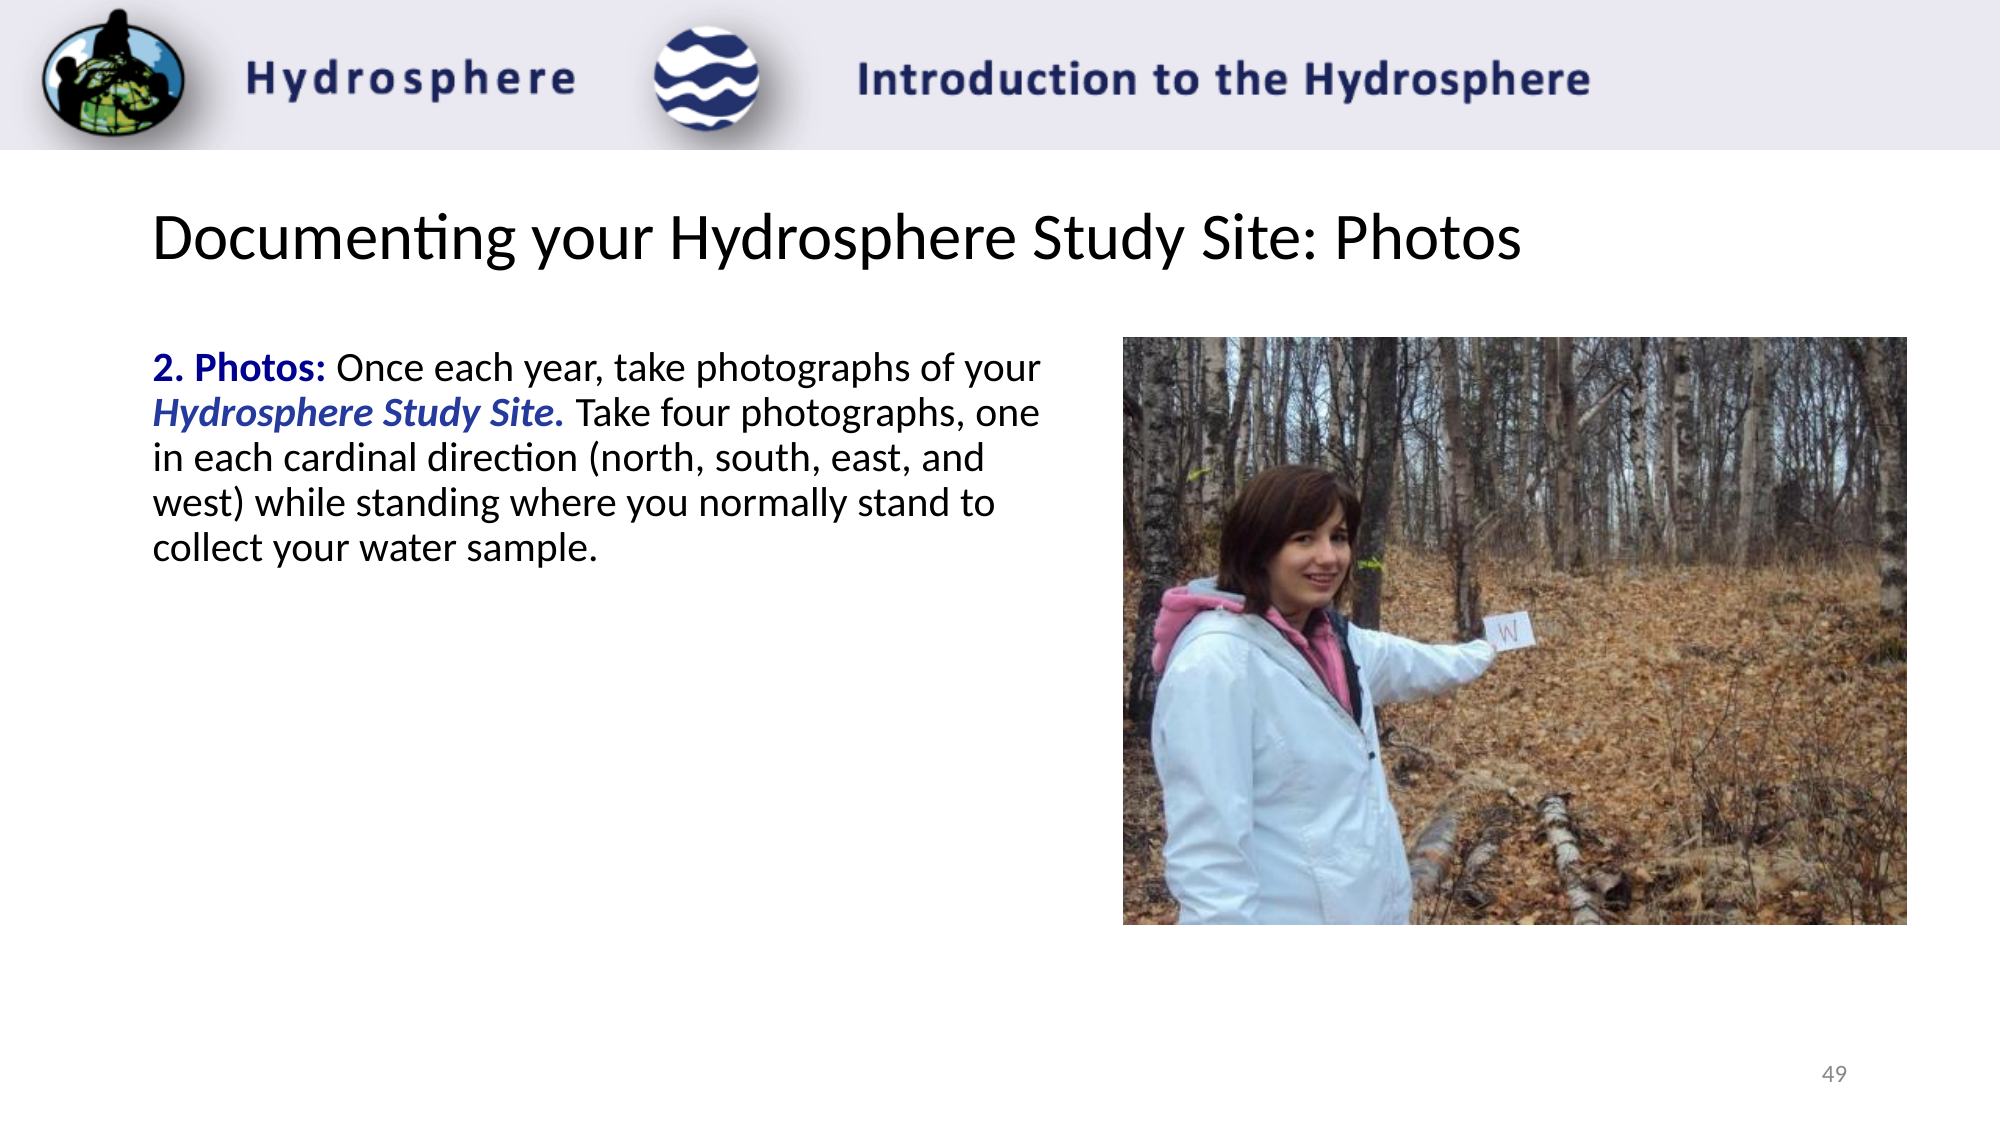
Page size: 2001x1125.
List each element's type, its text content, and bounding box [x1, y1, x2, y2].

list 2. Photos: Once each year, take photographs of your Hydrosphere Study Site. Take four photographs, one in each cardinal direction (north, south, east, and west) while standing where you normally stand to collect your water sample. [137, 337, 1059, 963]
slide_number 48 [1412, 1042, 1863, 1103]
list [0, 0, 2000, 151]
title Documenting your Hydrosphere Study Site: Photos [137, 161, 1877, 282]
picture [1122, 337, 1907, 925]
